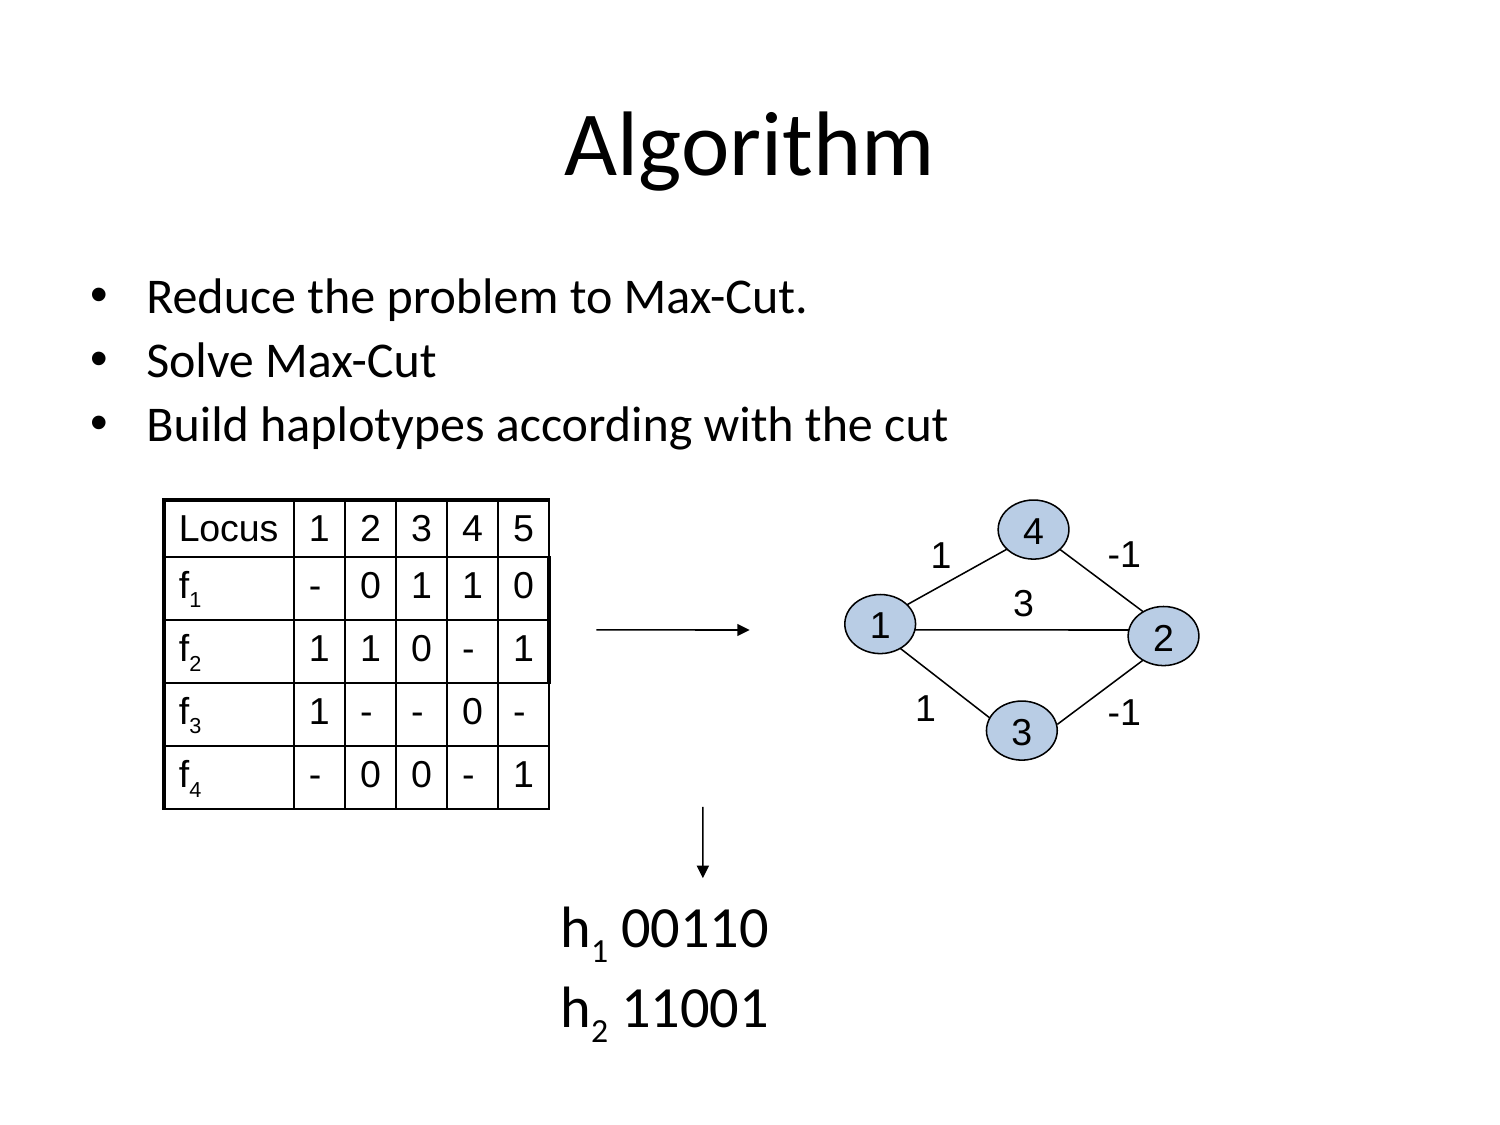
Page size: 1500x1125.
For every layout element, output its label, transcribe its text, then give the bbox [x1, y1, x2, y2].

table_cell 0 [499, 558, 547, 619]
table_cell 1 [397, 558, 446, 619]
table_cell - [448, 621, 497, 682]
text_box [596, 623, 750, 637]
table_cell f4 [166, 747, 293, 808]
table_cell f2 [166, 621, 293, 682]
text_box 2 [1128, 606, 1199, 666]
text_box -1 [1092, 680, 1156, 741]
text_box 1 [900, 676, 951, 736]
table_cell 1 [499, 621, 547, 682]
text_box 3 [986, 701, 1058, 761]
table_header 3 [397, 502, 446, 556]
title Algorithm [74, 44, 1426, 233]
table_cell - [295, 558, 344, 619]
table_cell 1 [295, 621, 344, 682]
text_box 1 [915, 523, 967, 584]
table_header 1 [295, 502, 344, 556]
list Reduce the problem to Max-Cut. Solve Max-Cut Build haplotypes according with the cut [74, 262, 1424, 433]
table_cell - [346, 684, 395, 745]
text_box [696, 806, 710, 879]
table_header 5 [499, 502, 548, 556]
text_box 4 [998, 500, 1069, 560]
table_cell 1 [295, 684, 344, 745]
table_cell - [295, 747, 344, 808]
table_header 4 [448, 502, 497, 556]
table_cell 0 [397, 621, 446, 682]
table_cell f1 [166, 558, 293, 619]
table_cell 0 [397, 747, 446, 808]
table_cell - [397, 684, 446, 745]
table_cell - [499, 684, 548, 745]
table_header Locus [166, 502, 293, 556]
table_cell 0 [448, 684, 497, 745]
table_cell 0 [346, 558, 395, 619]
table_cell 1 [346, 621, 395, 682]
table_header 2 [346, 502, 395, 556]
text_box -1 [1092, 522, 1156, 583]
text_box h1 00110 h2 11001 [545, 882, 1093, 1057]
table_cell - [448, 747, 497, 808]
table_cell f3 [166, 684, 293, 745]
table_cell 1 [499, 747, 548, 808]
text_box 1 [844, 594, 916, 654]
table_cell 0 [346, 747, 395, 808]
text_box 3 [998, 571, 1049, 629]
table_cell 1 [448, 558, 497, 619]
